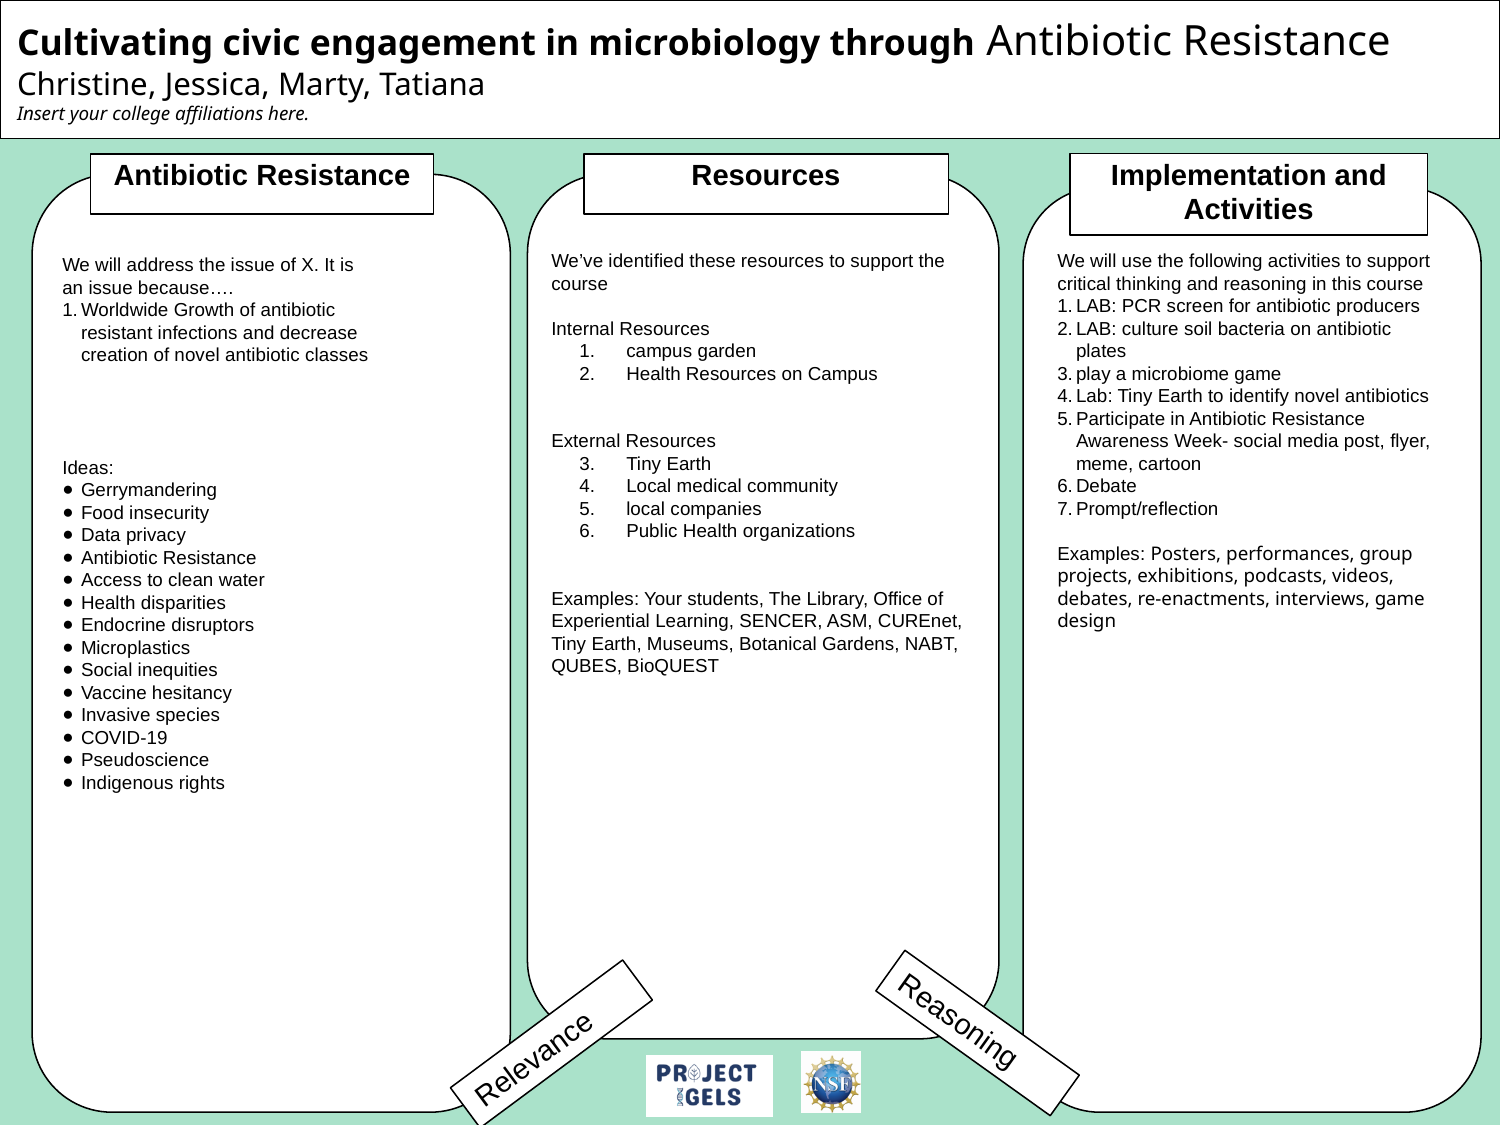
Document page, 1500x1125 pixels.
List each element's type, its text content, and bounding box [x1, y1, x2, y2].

text_box Relevance [450, 960, 653, 1125]
text_box Antibiotic Resistance [90, 153, 434, 215]
text_box [32, 174, 511, 1113]
text_box [527, 177, 999, 1039]
text_box Reasoning [875, 950, 1017, 1092]
text_box Resources [583, 153, 949, 215]
text_box We’ve identified these resources to support the course Internal Resources campus garden Health Resources on Campus External Resources Tiny Earth Local medical community local companies Public Health organizations Examples: Your students, The Library, Office of Experiential Learning, SENCER, ASM, CUREnet, Tiny Earth, Museums, Botanical Gardens, NABT, QUBES, BioQUEST [547, 246, 978, 287]
picture [646, 1055, 773, 1117]
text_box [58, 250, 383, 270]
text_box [1022, 153, 1482, 1113]
picture [801, 1051, 861, 1113]
title Cultivating civic engagement in microbiology through Antibiotic Resistance Christine, Jessica, Marty, Tatiana Insert your college affiliations here. [0, 0, 1500, 139]
